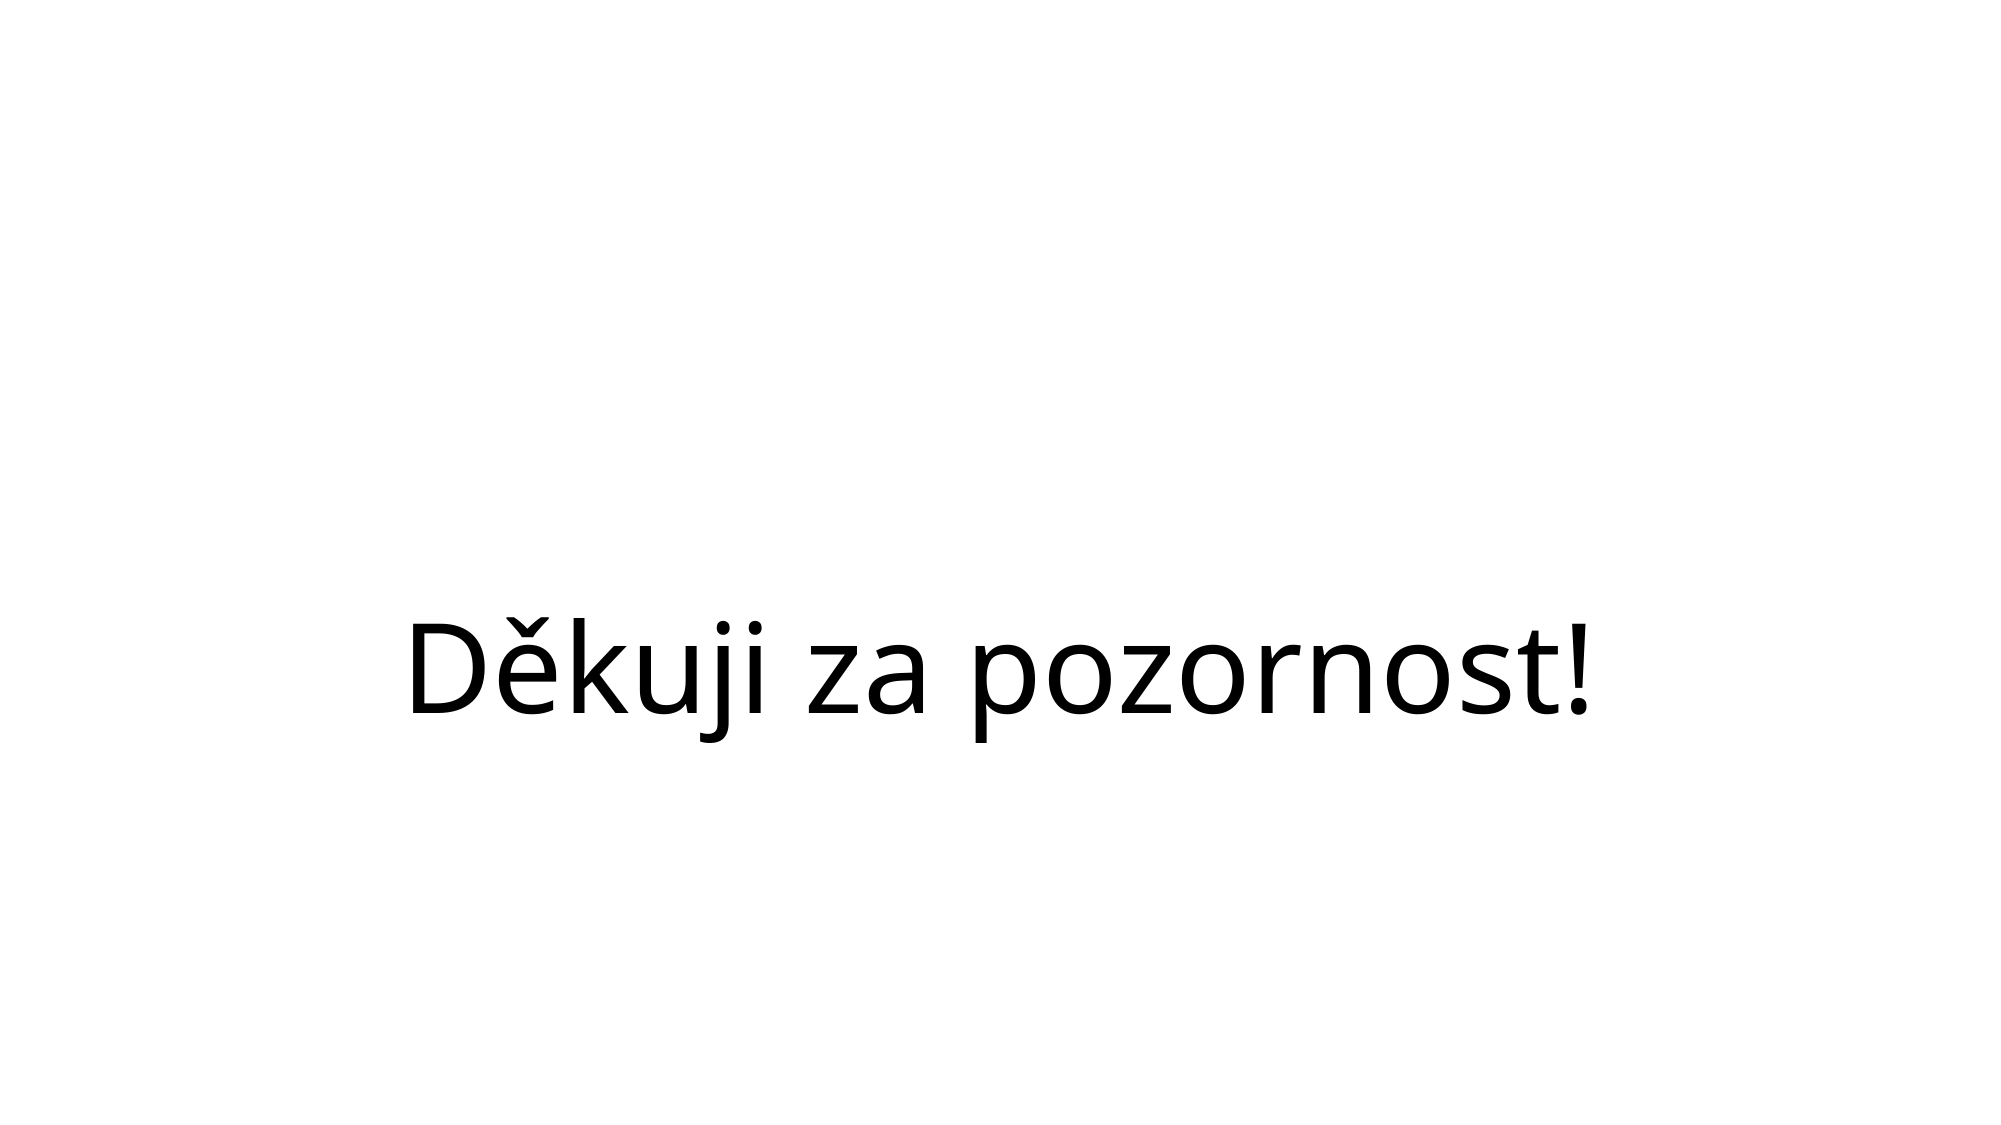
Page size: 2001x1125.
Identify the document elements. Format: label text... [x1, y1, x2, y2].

title Děkuji za pozornost! [136, 280, 1862, 749]
